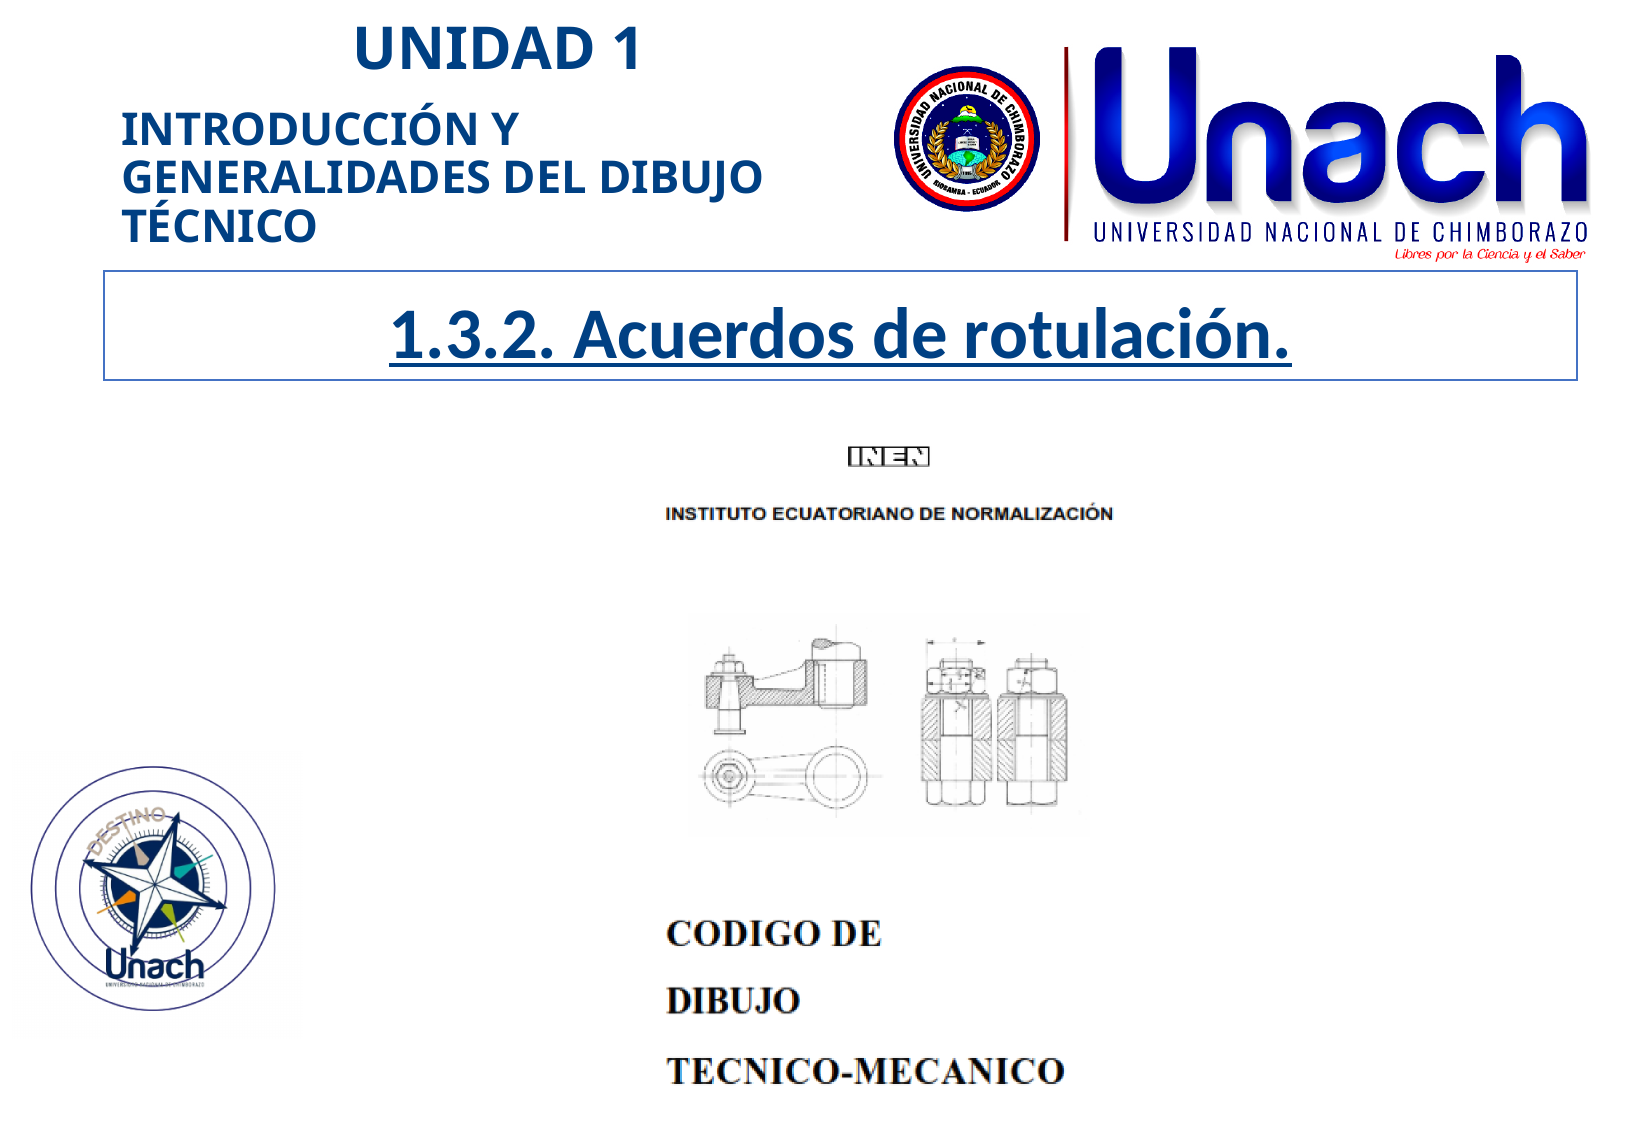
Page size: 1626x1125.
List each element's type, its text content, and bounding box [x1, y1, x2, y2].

text_box INTRODUCCIÓN Y GENERALIDADES DEL DIBUJO TÉCNICO [106, 96, 851, 260]
picture [12, 751, 303, 1039]
text_box 1.3.2. Acuerdos de rotulación. [103, 270, 1578, 381]
picture [860, 27, 1606, 283]
text_box UNIDAD 1 [337, 10, 841, 90]
picture [633, 420, 1123, 1115]
